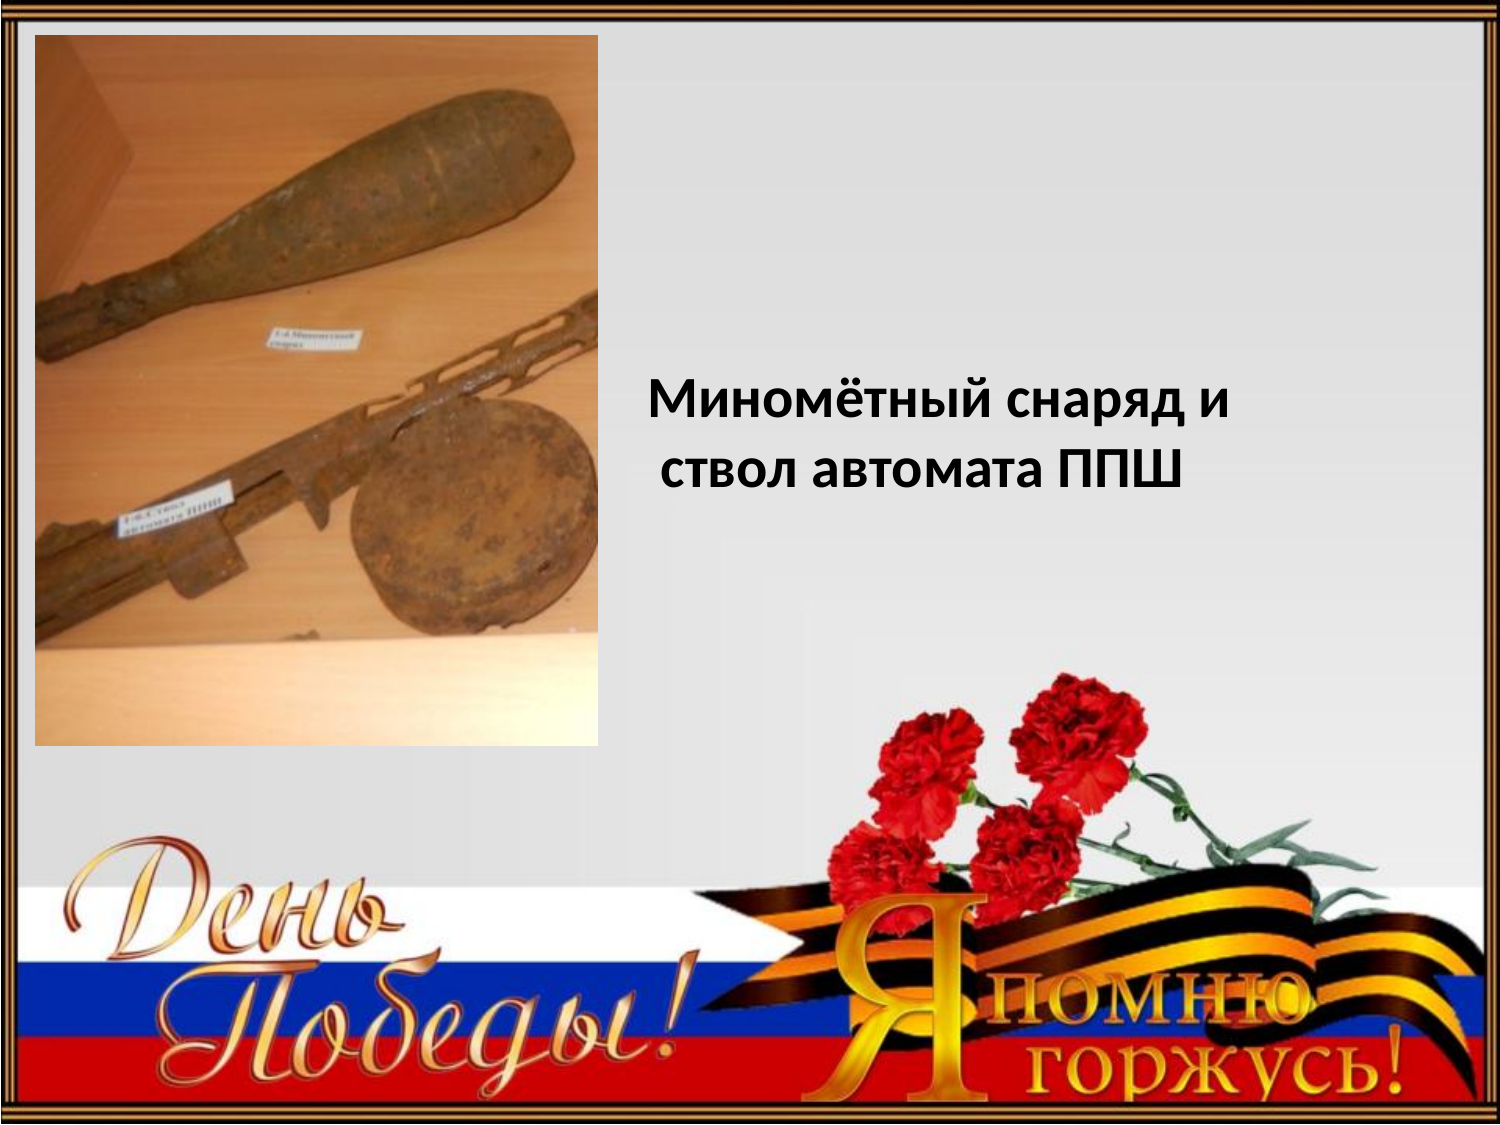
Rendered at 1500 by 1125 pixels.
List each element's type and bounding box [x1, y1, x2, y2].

picture [34, 34, 598, 747]
list [1, 0, 1500, 1124]
